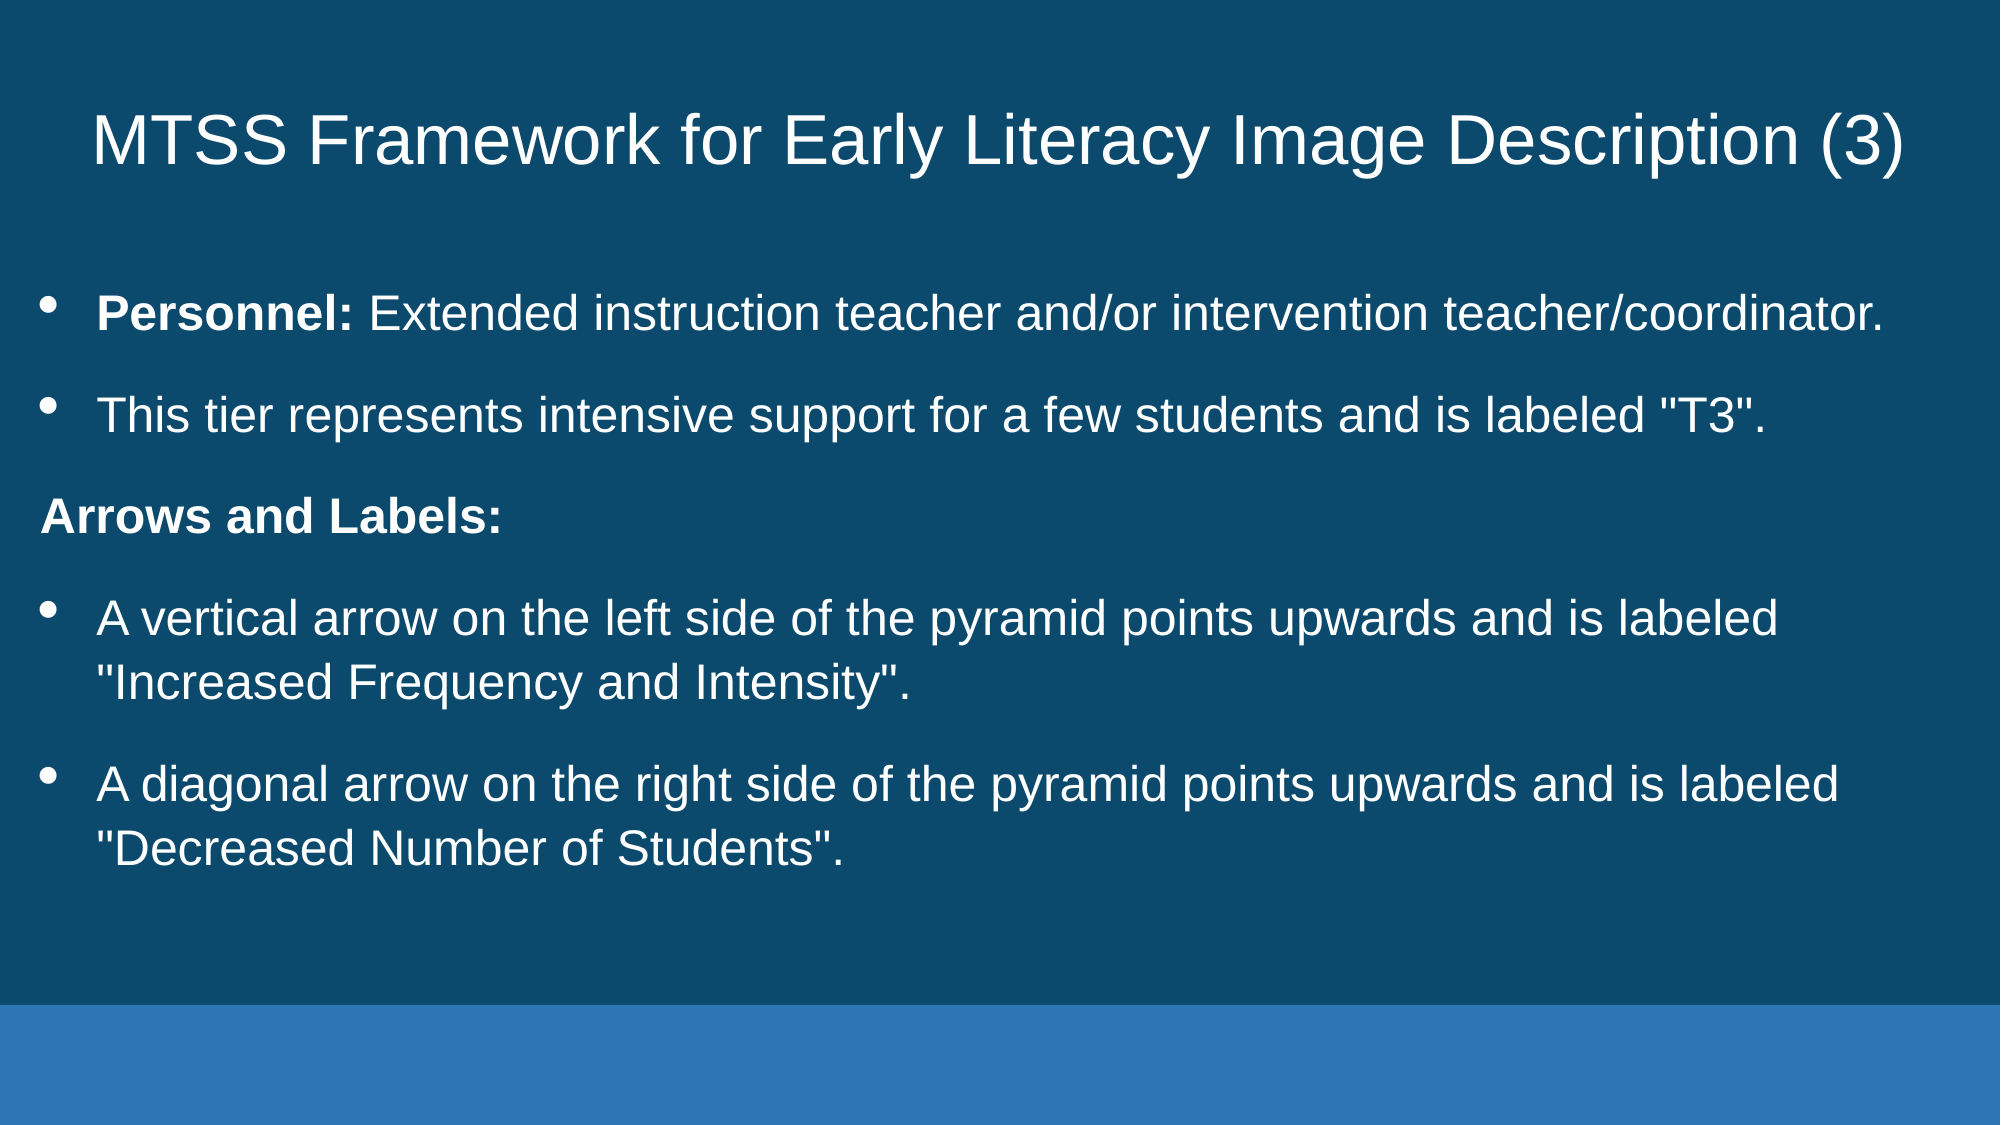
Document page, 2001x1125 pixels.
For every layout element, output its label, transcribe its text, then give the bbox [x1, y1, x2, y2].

title MTSS Framework for Early Literacy Image Description (3) [24, 33, 1975, 251]
list Personnel: Extended instruction teacher and/or intervention teacher/coordinator. This tier represents intensive support for a few students and is labeled "T3". Arrows and Labels: A vertical arrow on the left side of the pyramid points upwards and is labeled "Increased Frequency and Intensity". A diagonal arrow on the right side of the pyramid points upwards and is labeled "Decreased Number of Students". [24, 268, 1975, 1092]
